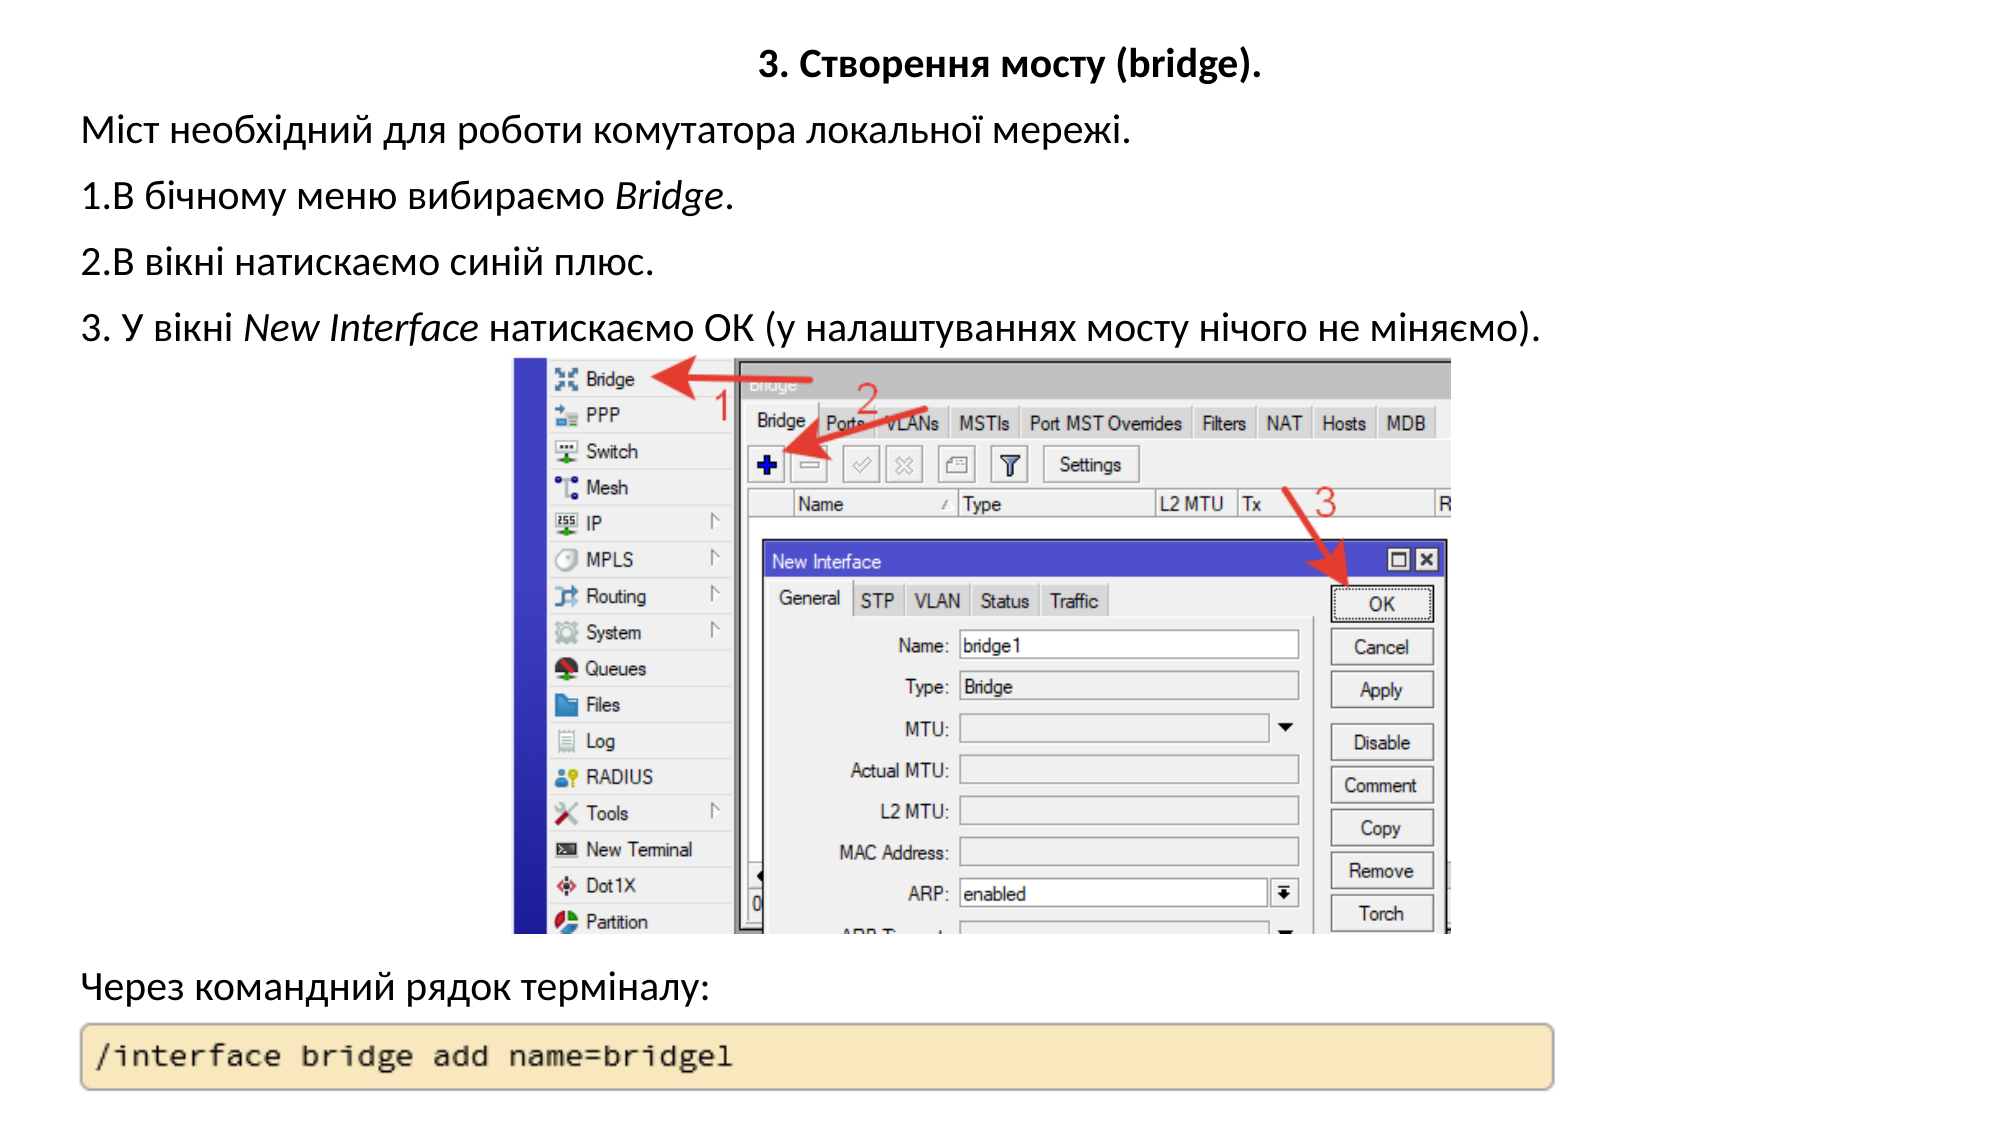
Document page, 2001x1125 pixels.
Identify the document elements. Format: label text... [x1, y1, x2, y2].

list 3. Створення мосту (bridge). Міст необхідний для роботи комутатора локальної мережі. 1.В бічному меню вибираємо Bridge. 2.В вікні натискаємо синій плюс. 3. У вікні New Interface натискаємо ОК (у налаштуваннях мосту нічого не міняємо). Через командний рядок терміналу: [65, 34, 1965, 1067]
picture [511, 355, 1451, 934]
picture [65, 1010, 1564, 1114]
